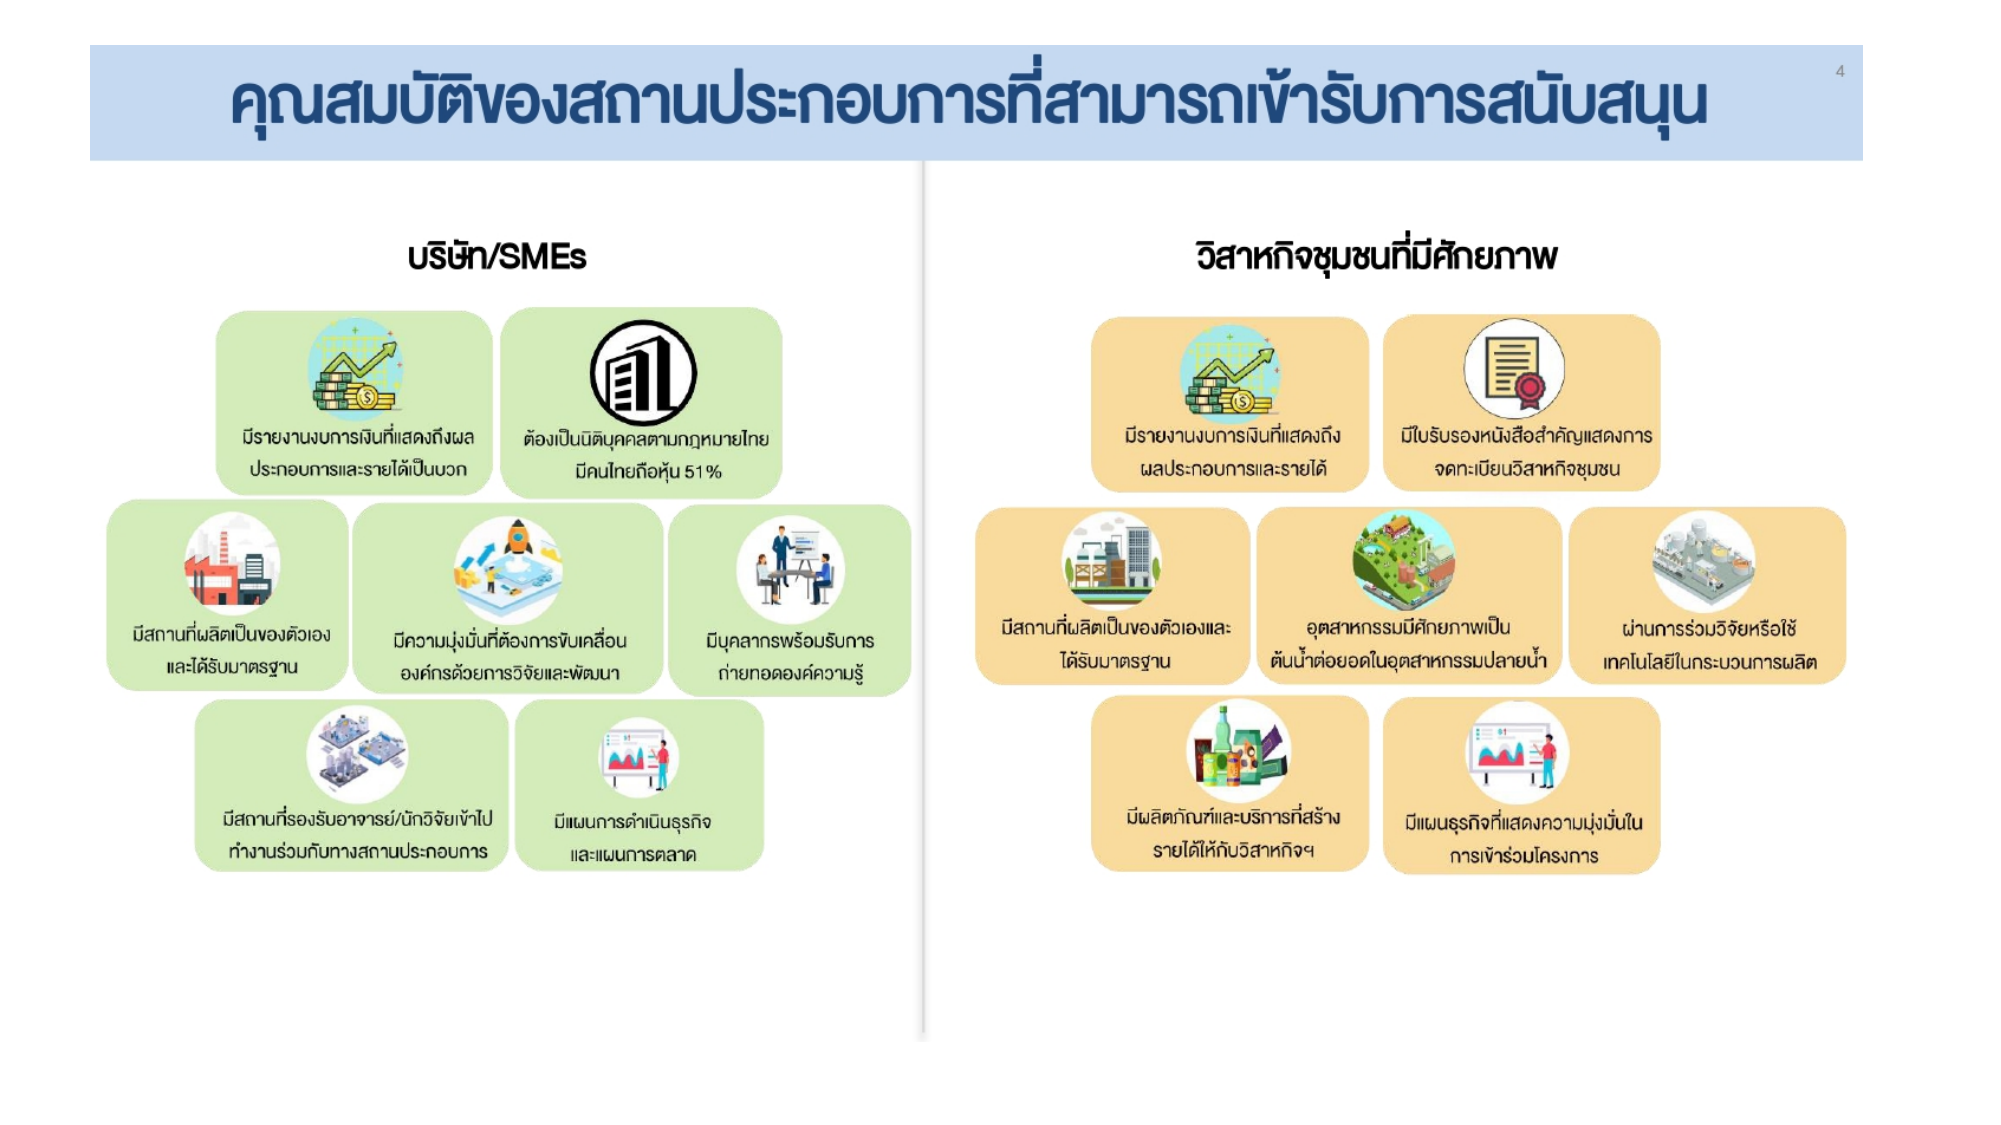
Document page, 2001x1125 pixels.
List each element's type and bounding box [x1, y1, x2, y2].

list [90, 45, 1863, 1043]
